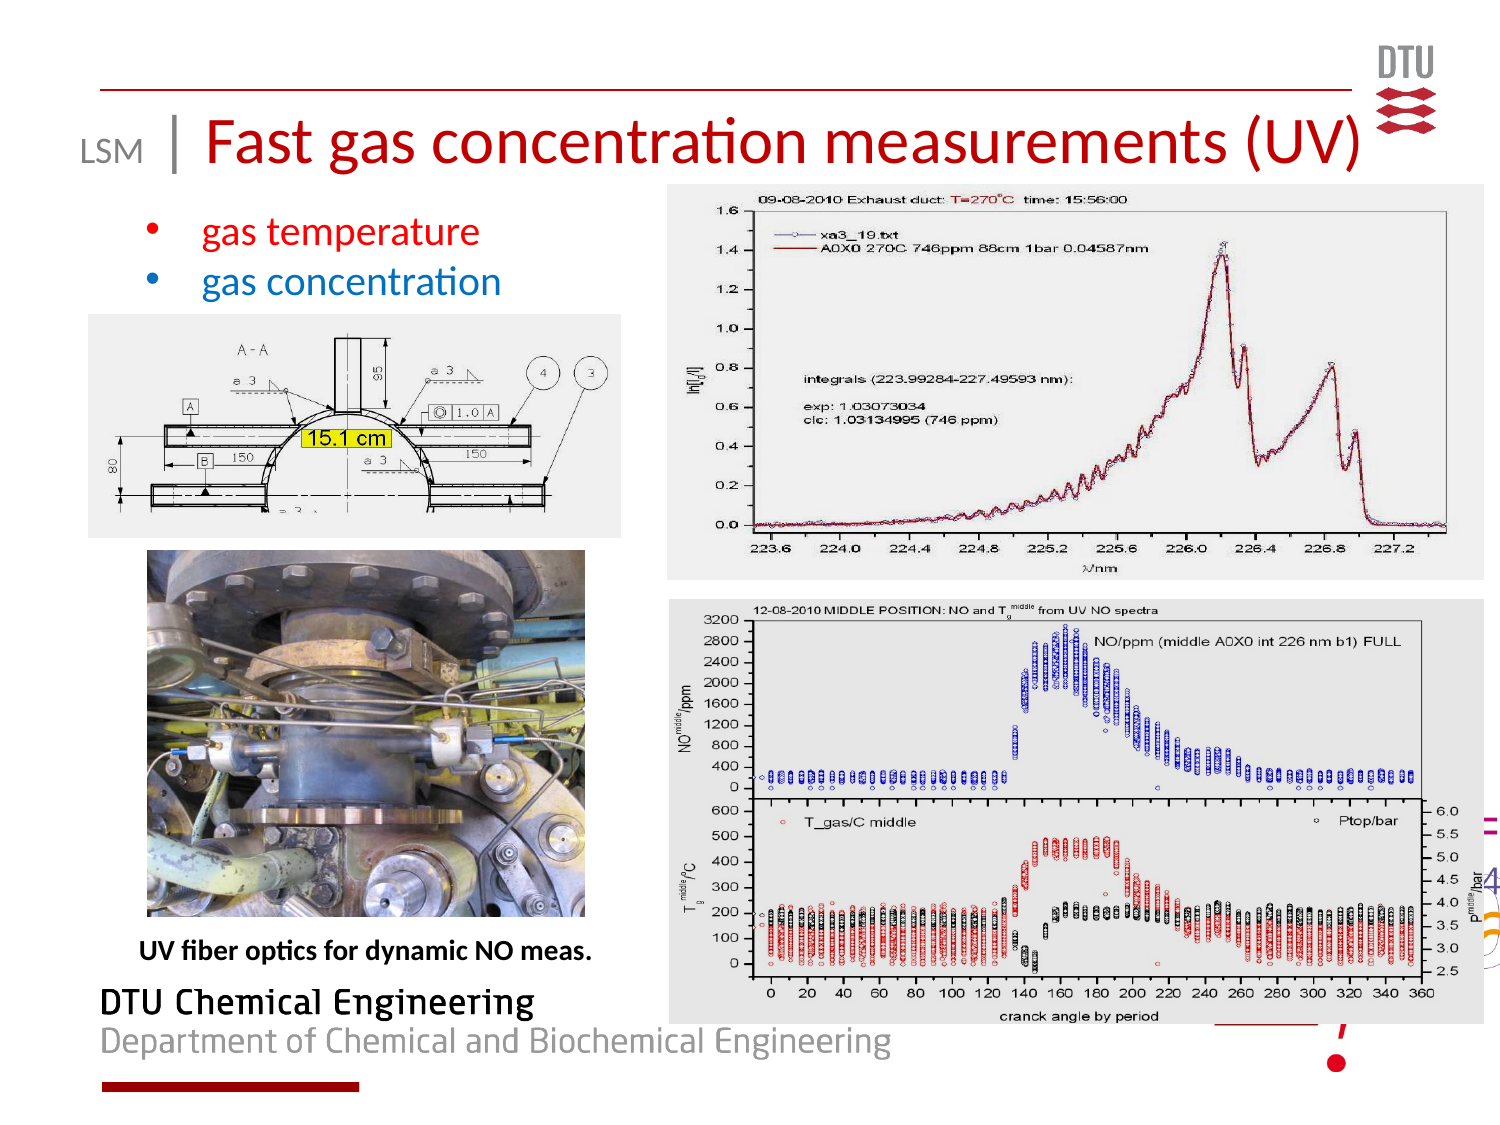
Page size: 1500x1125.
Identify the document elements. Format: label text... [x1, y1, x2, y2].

text_box UV fiber optics for dynamic NO meas. [123, 923, 632, 974]
picture [667, 184, 1485, 580]
picture [146, 550, 585, 918]
text_box gas temperature gas concentration [130, 196, 527, 311]
picture [88, 314, 621, 538]
picture [1356, 45, 1436, 134]
title LSM | Fast gas concentration measurements (UV) [64, 90, 1401, 185]
picture [101, 598, 1500, 1093]
